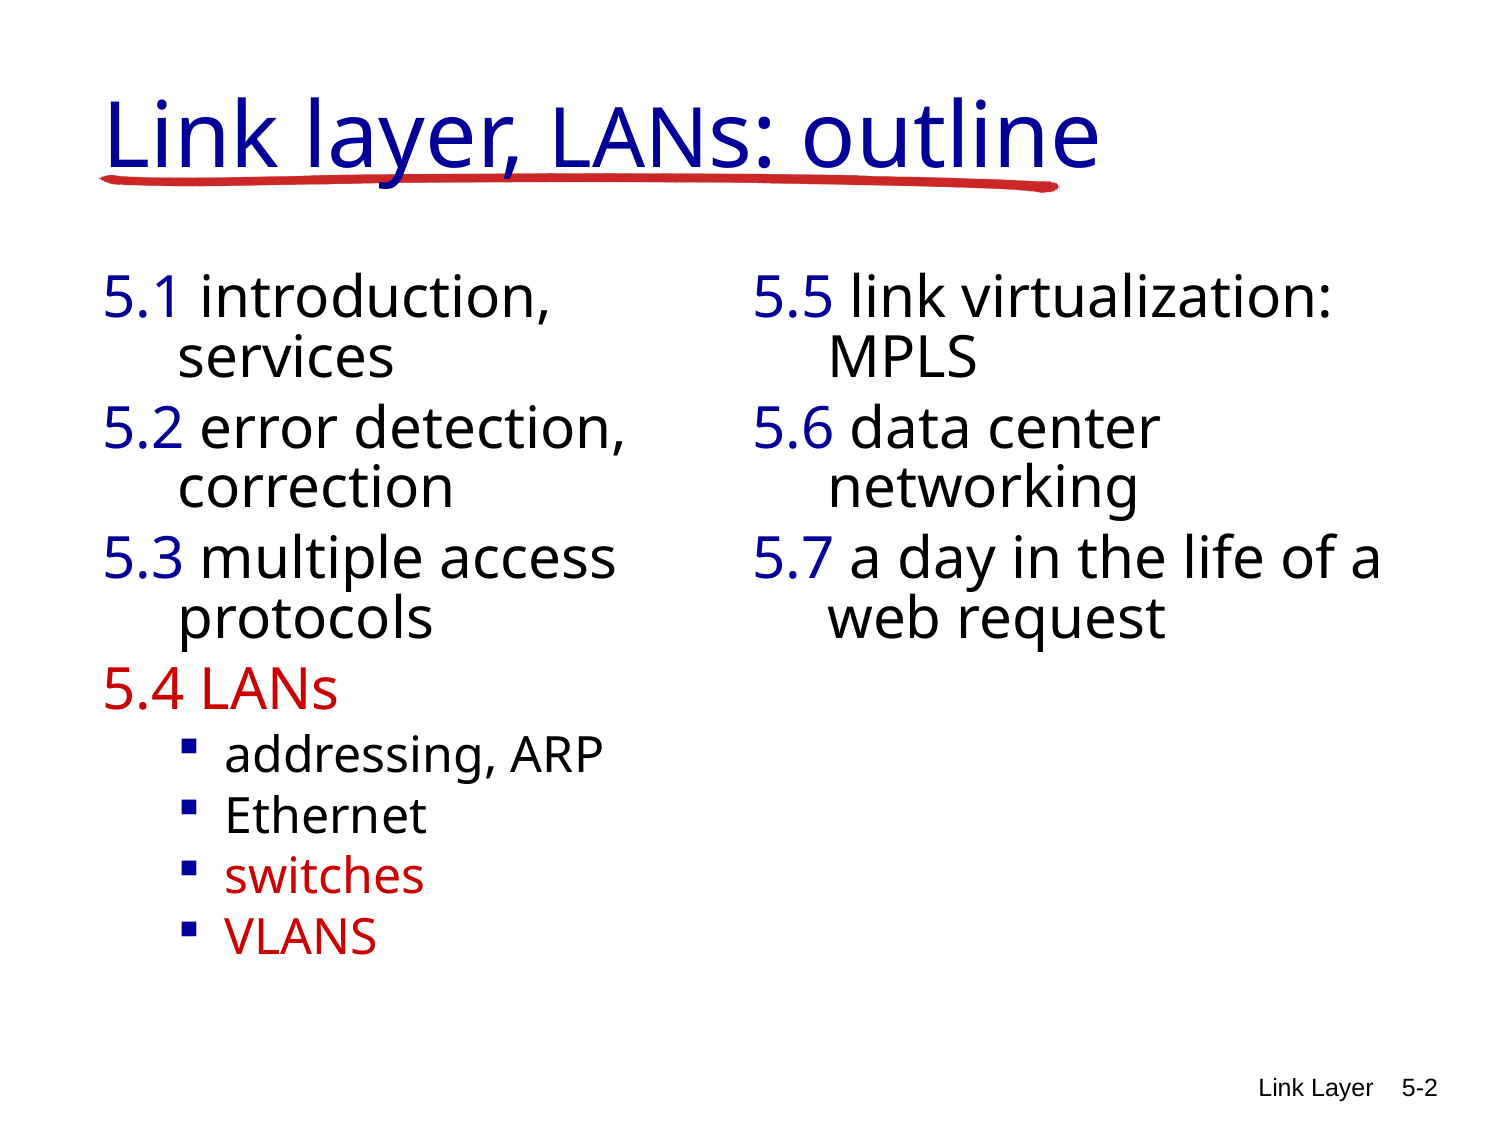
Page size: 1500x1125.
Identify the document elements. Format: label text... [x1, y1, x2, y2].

list 5.1 introduction, services 5.2 error detection, correction 5.3 multiple access protocols 5.4 LANs addressing, ARP Ethernet switches VLANS [87, 262, 731, 1025]
footer Link Layer [913, 1063, 1341, 1125]
picture [94, 168, 1071, 198]
title Link layer, LANs: outline [87, 37, 1363, 225]
slide_number 5-2 [1341, 1063, 1454, 1125]
list 5.5 link virtualization: MPLS 5.6 data center networking 5.7 a day in the life of a web request [737, 262, 1403, 1025]
